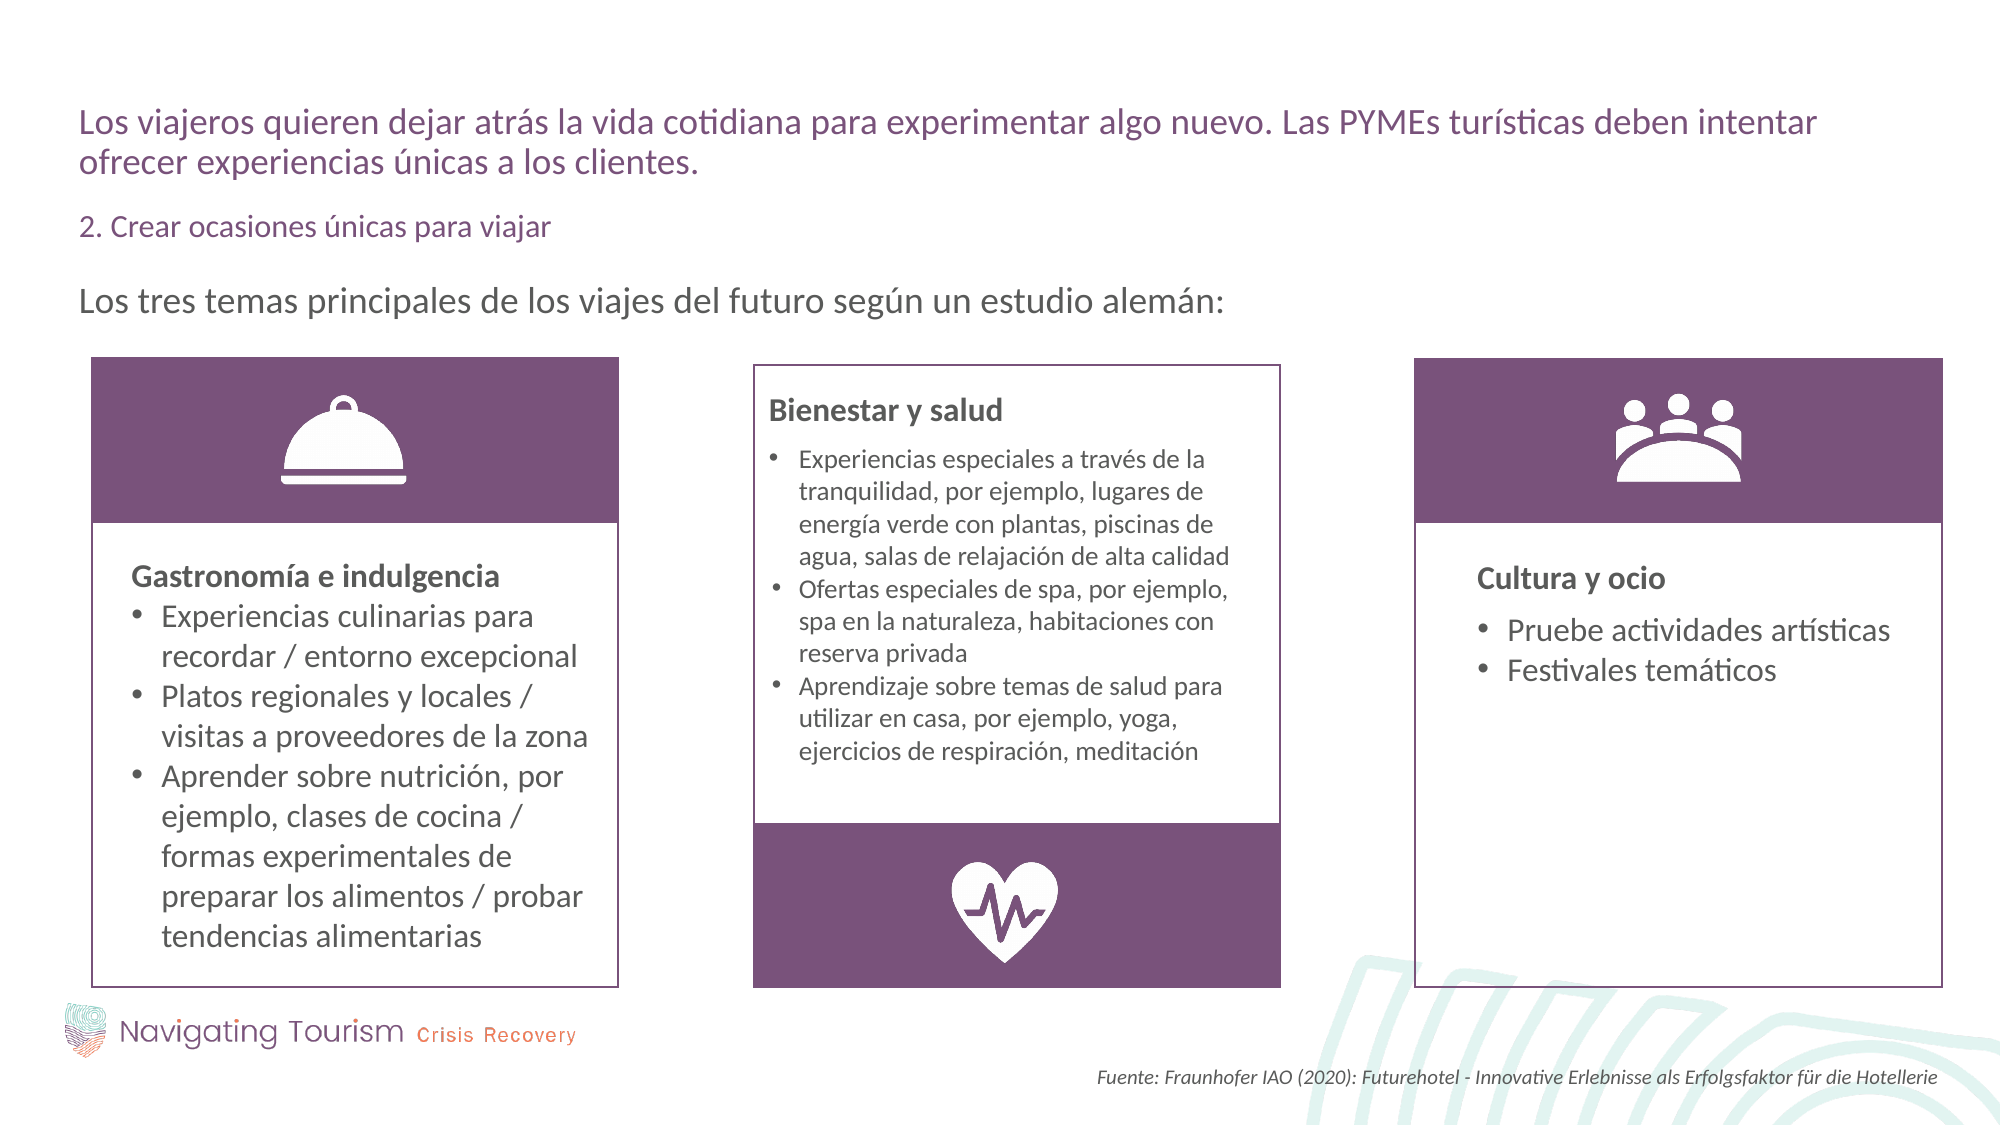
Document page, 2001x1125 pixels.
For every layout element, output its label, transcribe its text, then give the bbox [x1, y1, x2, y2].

picture [1298, 955, 2000, 1125]
text_box Los tres temas principales de los viajes del futuro según un estudio alemán: [63, 268, 1926, 329]
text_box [91, 358, 1965, 988]
list 2. Crear ocasiones únicas para viajar [63, 202, 1946, 252]
picture [65, 999, 111, 1061]
list Los viajeros quieren dejar atrás la vida cotidiana para experimentar algo nuevo. Las PYMEs turísticas deben intentar ofrecer experiencias únicas a los clientes. [63, 94, 1946, 191]
picture [112, 1005, 577, 1056]
text_box Fuente: Fraunhofer IAO (2020): Futurehotel - Innovative Erlebnisse als Erfolgsfaktor für die Hotellerie [1082, 1055, 1965, 1096]
